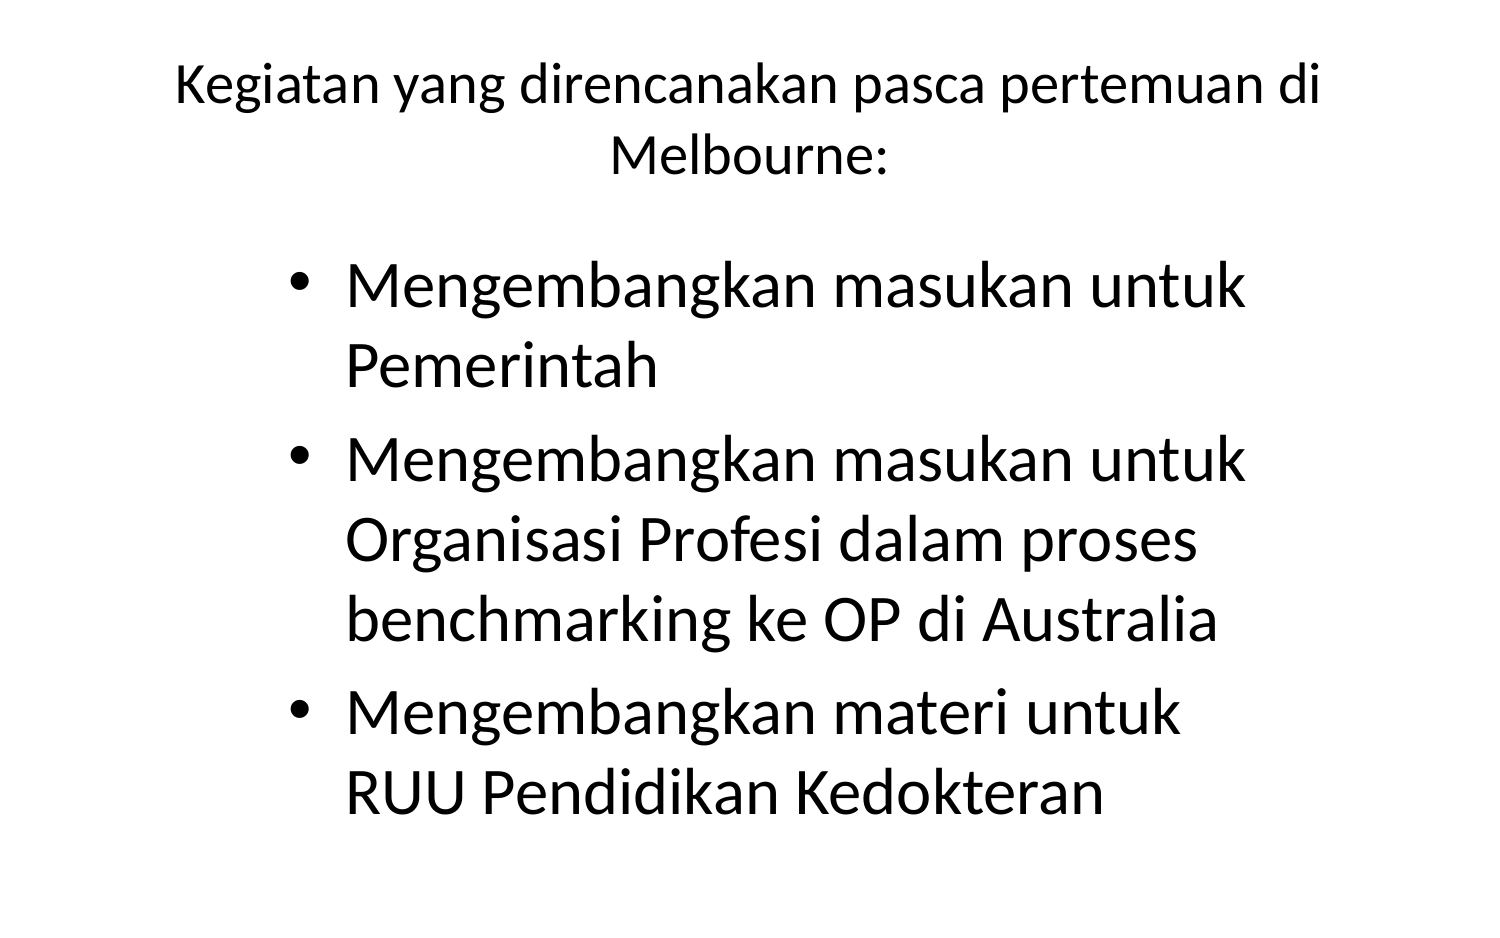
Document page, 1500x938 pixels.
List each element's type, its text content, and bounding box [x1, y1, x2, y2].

list Mengembangkan masukan untuk Pemerintah Mengembangkan masukan untuk Organisasi Profesi dalam proses benchmarking ke OP di Australia Mengembangkan materi untuk RUU Pendidikan Kedokteran [273, 233, 1313, 838]
title Kegiatan yang direncanakan pasca pertemuan di Melbourne: [75, 37, 1425, 194]
